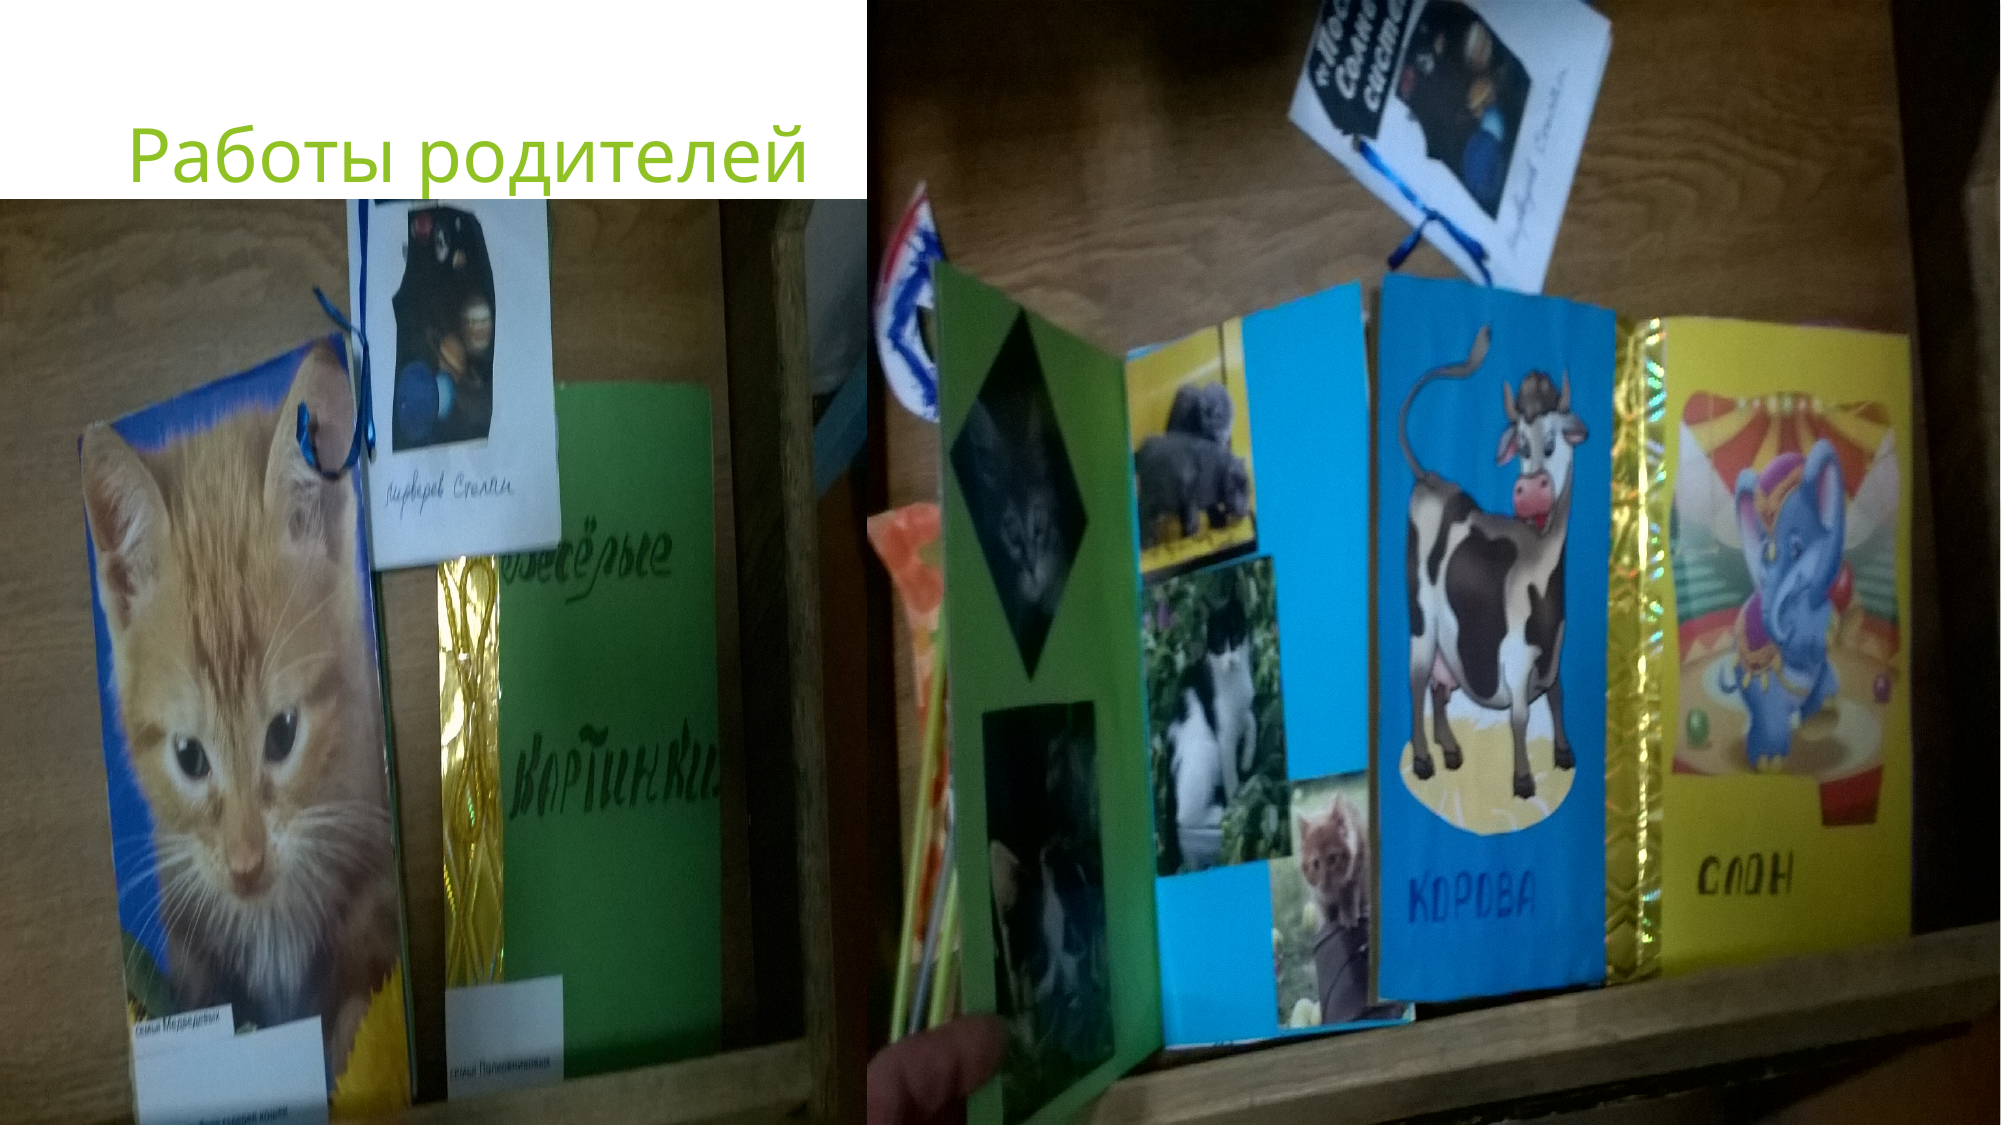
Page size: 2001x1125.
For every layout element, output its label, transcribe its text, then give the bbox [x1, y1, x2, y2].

picture [0, 0, 2000, 1125]
title Работы родителей [111, 99, 861, 198]
